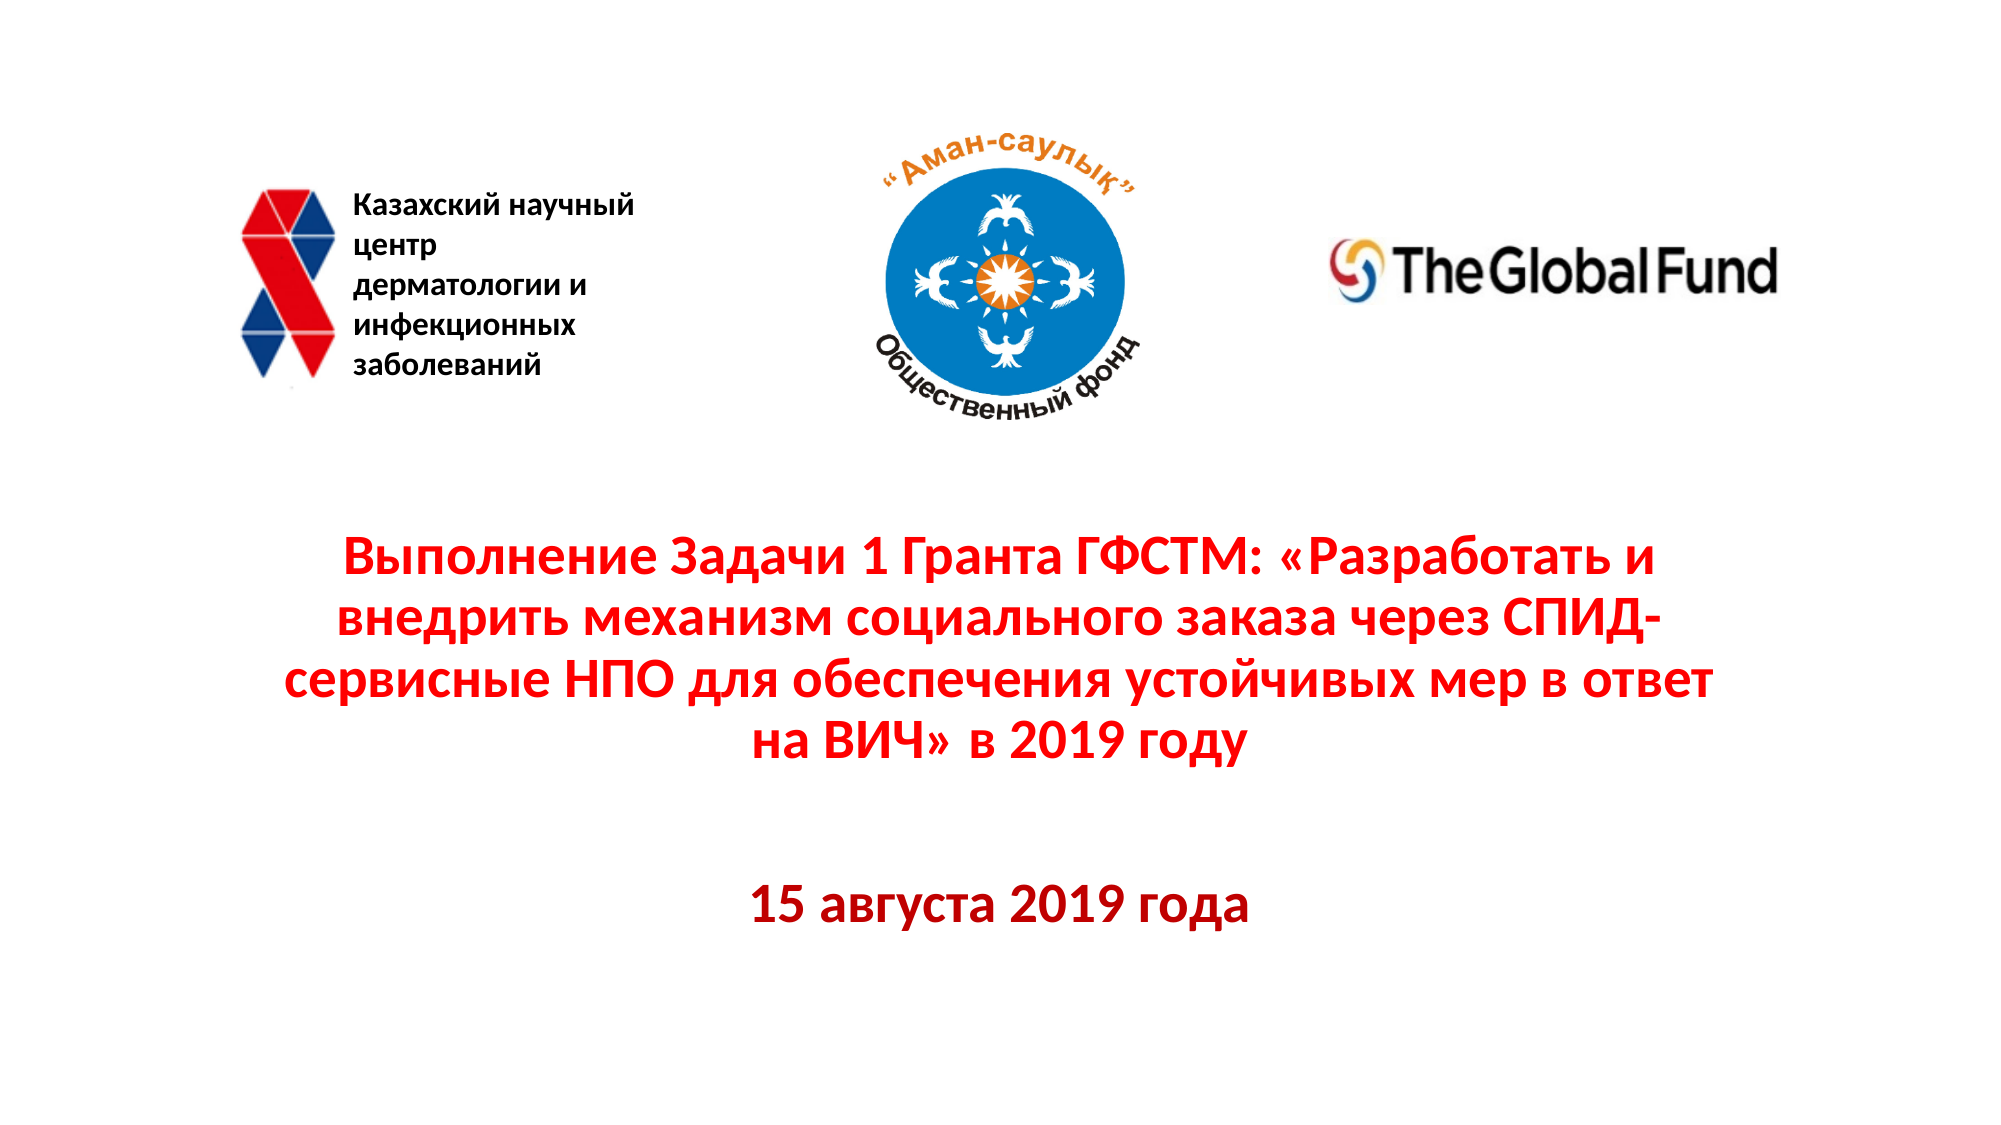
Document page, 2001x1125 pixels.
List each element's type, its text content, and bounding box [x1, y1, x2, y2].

subtitle Выполнение Задачи 1 Гранта ГФСТМ: «Разработать и внедрить механизм социального заказа через СПИД-сервисные НПО для обеспечения устойчивых мер в ответ на ВИЧ» в 2019 году 15 августа 2019 года [249, 517, 1750, 946]
picture [174, 168, 413, 396]
picture [1328, 237, 1781, 305]
picture [872, 133, 1140, 420]
text_box Казахский научный центр дерматологии и инфекционных заболеваний [413, 174, 664, 390]
